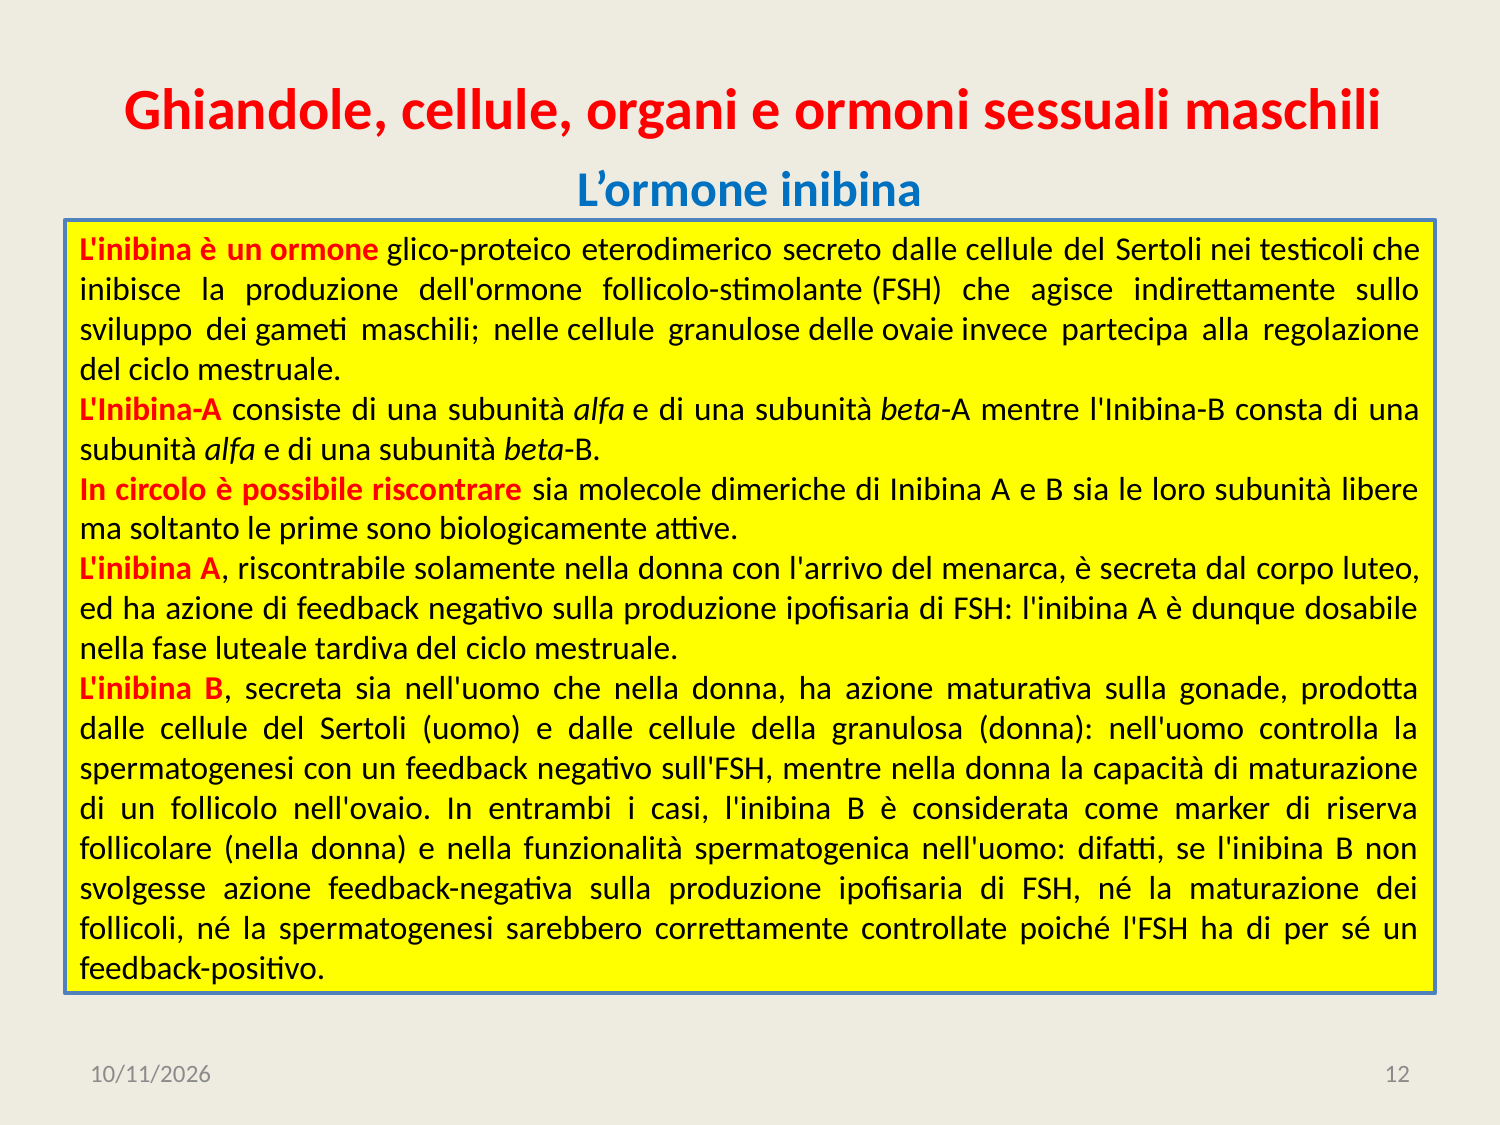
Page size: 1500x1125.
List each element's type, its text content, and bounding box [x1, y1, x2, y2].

text_box L'inibina è un ormone glico-proteico eterodimerico secreto dalle cellule del Sertoli nei testicoli che inibisce la produzione dell'ormone follicolo-stimolante (FSH) che agisce indirettamente sullo sviluppo dei gameti maschili; nelle cellule granulose delle ovaie invece partecipa alla regolazione del ciclo mestruale. L'Inibina-A consiste di una subunità alfa e di una subunità beta-A mentre l'Inibina-B consta di una subunità alfa e di una subunità beta-B. In circolo è possibile riscontrare sia molecole dimeriche di Inibina A e B sia le loro subunità libere ma soltanto le prime sono biologicamente attive. L'inibina A, riscontrabile solamente nella donna con l'arrivo del menarca, è secreta dal corpo luteo, ed ha azione di feedback negativo sulla produzione ipofisaria di FSH: l'inibina A è dunque dosabile nella fase luteale tardiva del ciclo mestruale. L'inibina B, secreta sia nell'uomo che nella donna, ha azione maturativa sulla gonade, prodotta dalle cellule del Sertoli (uomo) e dalle cellule della granulosa (donna): nell'uomo controlla la spermatogenesi con un feedback negativo sull'FSH, mentre nella donna la capacità di maturazione di un follicolo nell'ovaio. In entrambi i casi, l'inibina B è considerata come marker di riserva follicolare (nella donna) e nella funzionalità spermatogenica nell'uomo: difatti, se l'inibina B non svolgesse azione feedback-negativa sulla produzione ipofisaria di FSH, né la maturazione dei follicoli, né la spermatogenesi sarebbero correttamente controllate poiché l'FSH ha di per sé un feedback-positivo. [64, 219, 1436, 994]
text_box L’ormone inibina [371, 148, 1128, 224]
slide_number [75, 1042, 425, 1103]
slide_number 12 [1074, 1042, 1425, 1103]
title Ghiandole, cellule, organi e ormoni sessuali maschili [53, 42, 1436, 149]
